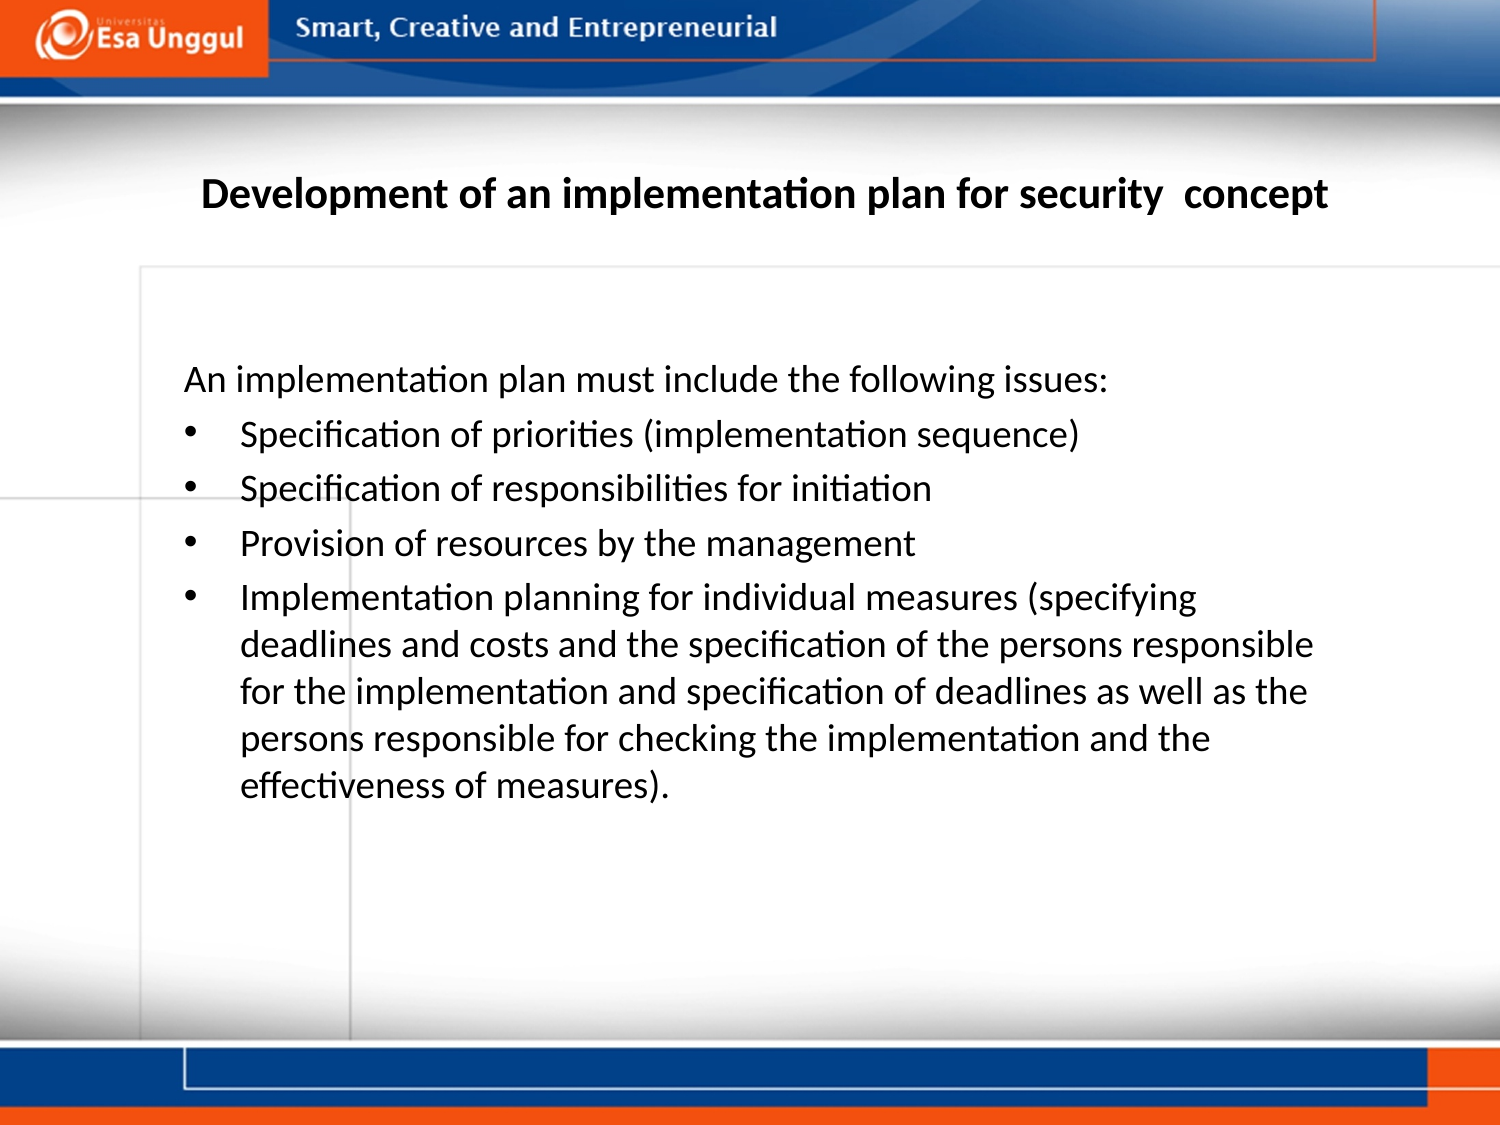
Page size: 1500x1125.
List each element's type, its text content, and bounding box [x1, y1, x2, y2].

picture [0, 0, 1500, 1125]
list An implementation plan must include the following issues: Specification of priorities (implementation sequence) Specification of responsibilities for initiation Provision of resources by the management Implementation planning for individual measures (specifying deadlines and costs and the specification of the persons responsible for the implementation and specification of deadlines as well as the persons responsible for checking the implementation and the effectiveness of measures). [168, 345, 1351, 863]
title Development of an implementation plan for security concept [174, 137, 1357, 245]
